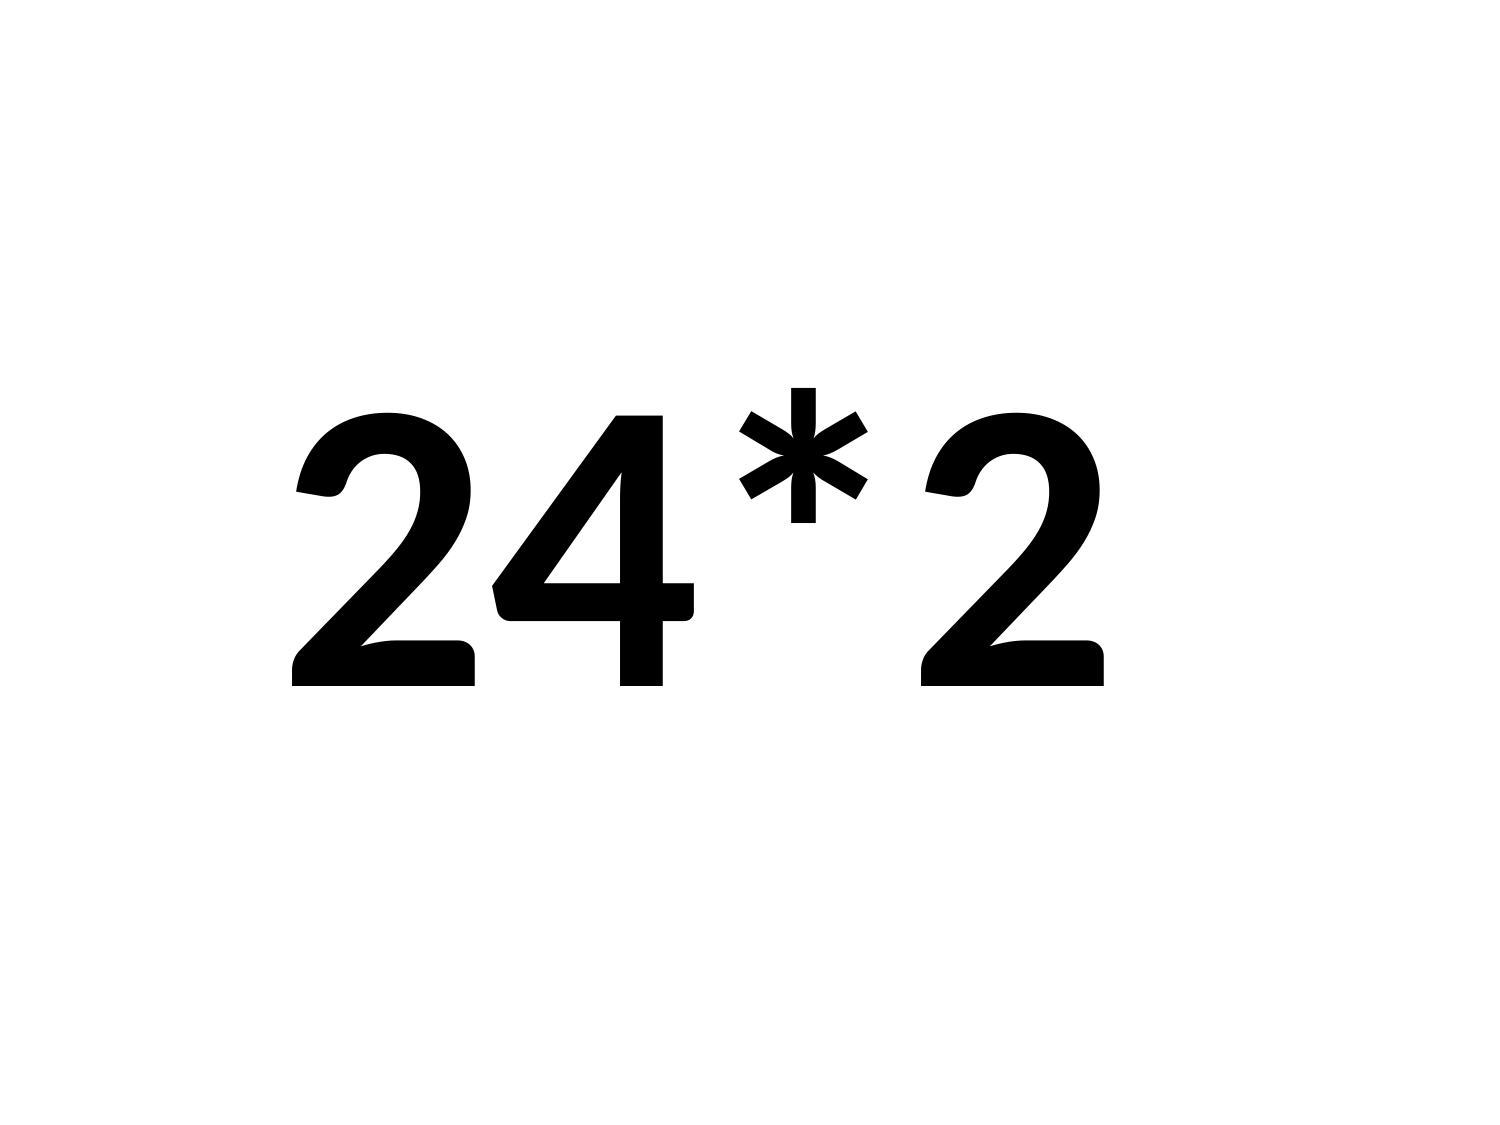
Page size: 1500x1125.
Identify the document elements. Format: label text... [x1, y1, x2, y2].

list 24*2 [75, 262, 1425, 1005]
